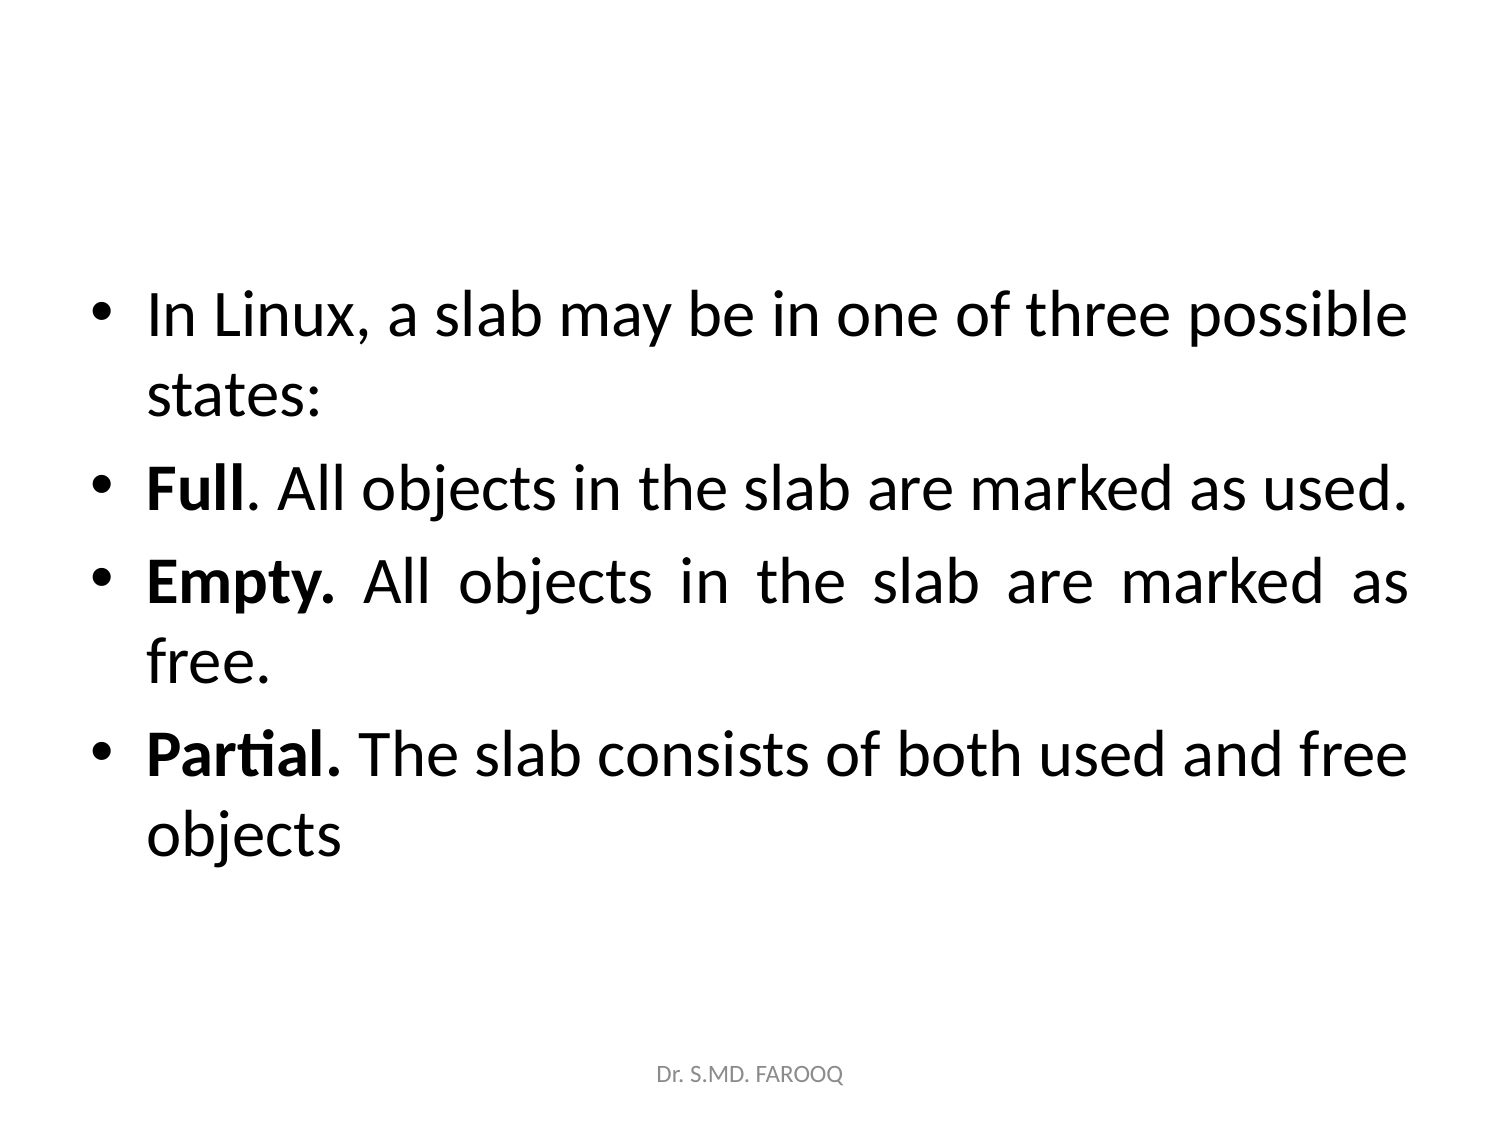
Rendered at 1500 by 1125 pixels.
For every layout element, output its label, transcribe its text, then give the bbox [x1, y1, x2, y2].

list In Linux, a slab may be in one of three possible states: Full. All objects in the slab are marked as used. Empty. All objects in the slab are marked as free. Partial. The slab consists of both used and free objects [75, 262, 1425, 1005]
footer Dr. S.MD. FAROOQ [512, 1042, 988, 1103]
